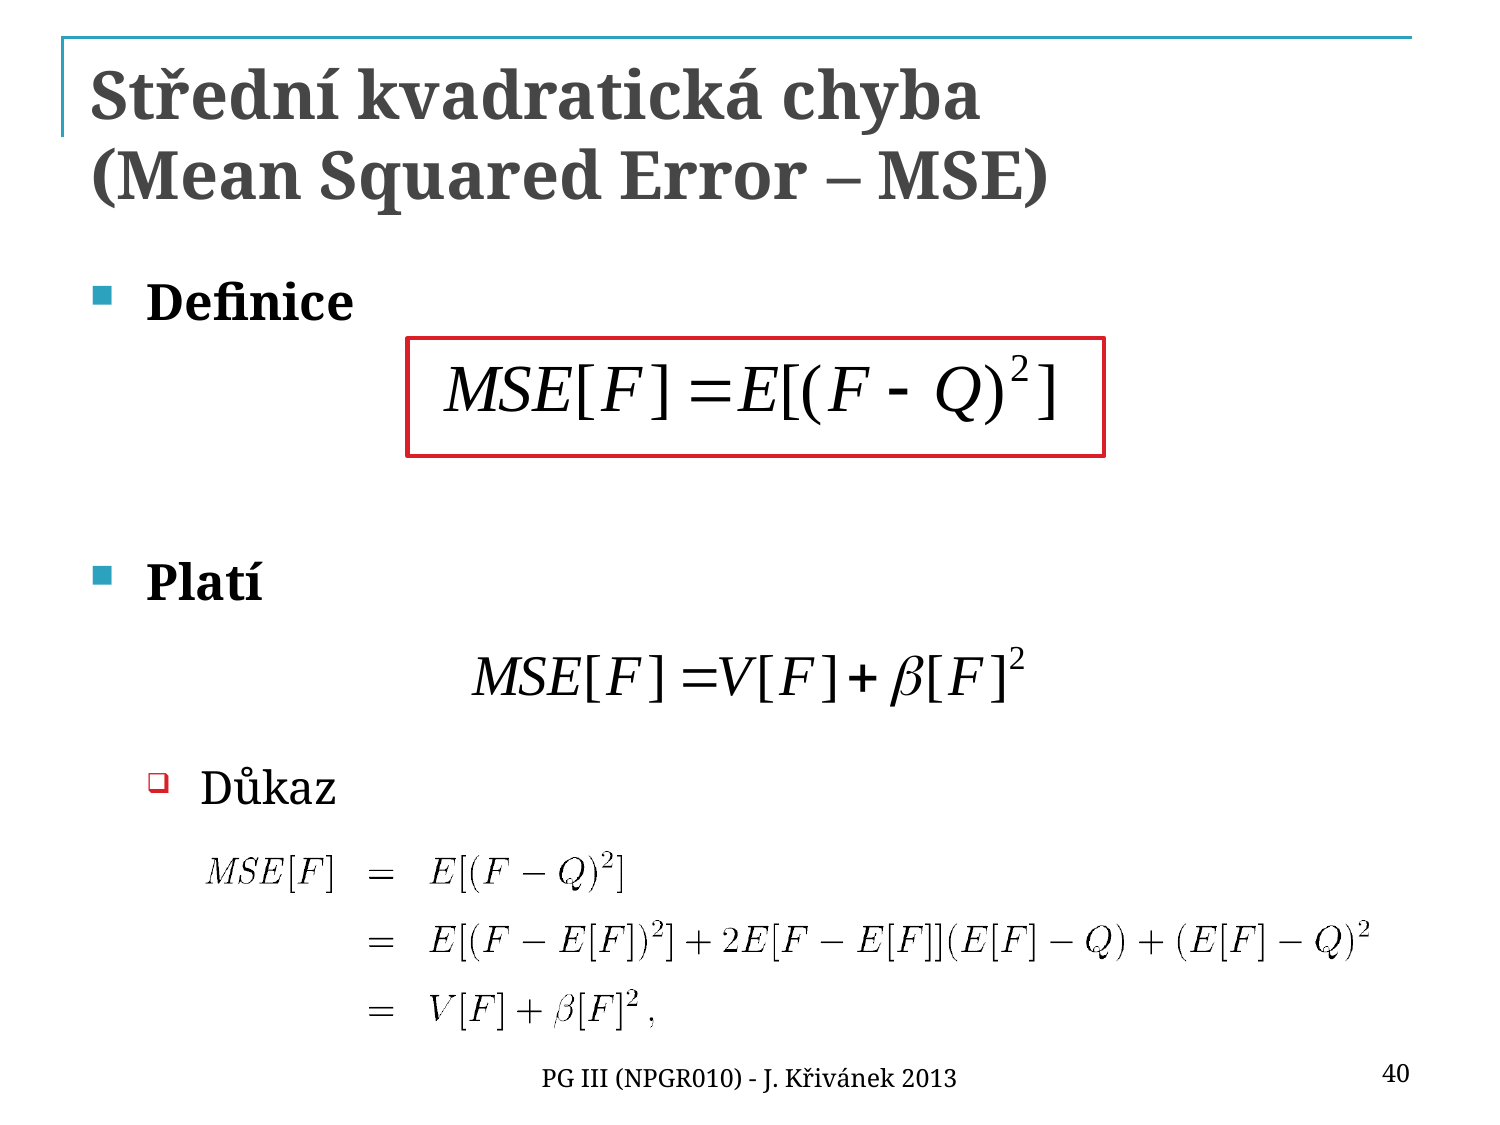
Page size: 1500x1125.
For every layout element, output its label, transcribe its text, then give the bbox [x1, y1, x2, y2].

footer PG III (NPGR010) - J. Křivánek 2013 [512, 1044, 988, 1101]
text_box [462, 632, 1038, 720]
text_box [405, 336, 1106, 458]
title Střední kvadratická chyba (Mean Squared Error – MSE) [74, 45, 1426, 233]
picture [188, 838, 1375, 1036]
list Definice Platí Důkaz [74, 262, 1426, 1006]
slide_number 40 [1074, 1023, 1426, 1100]
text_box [432, 337, 1068, 440]
